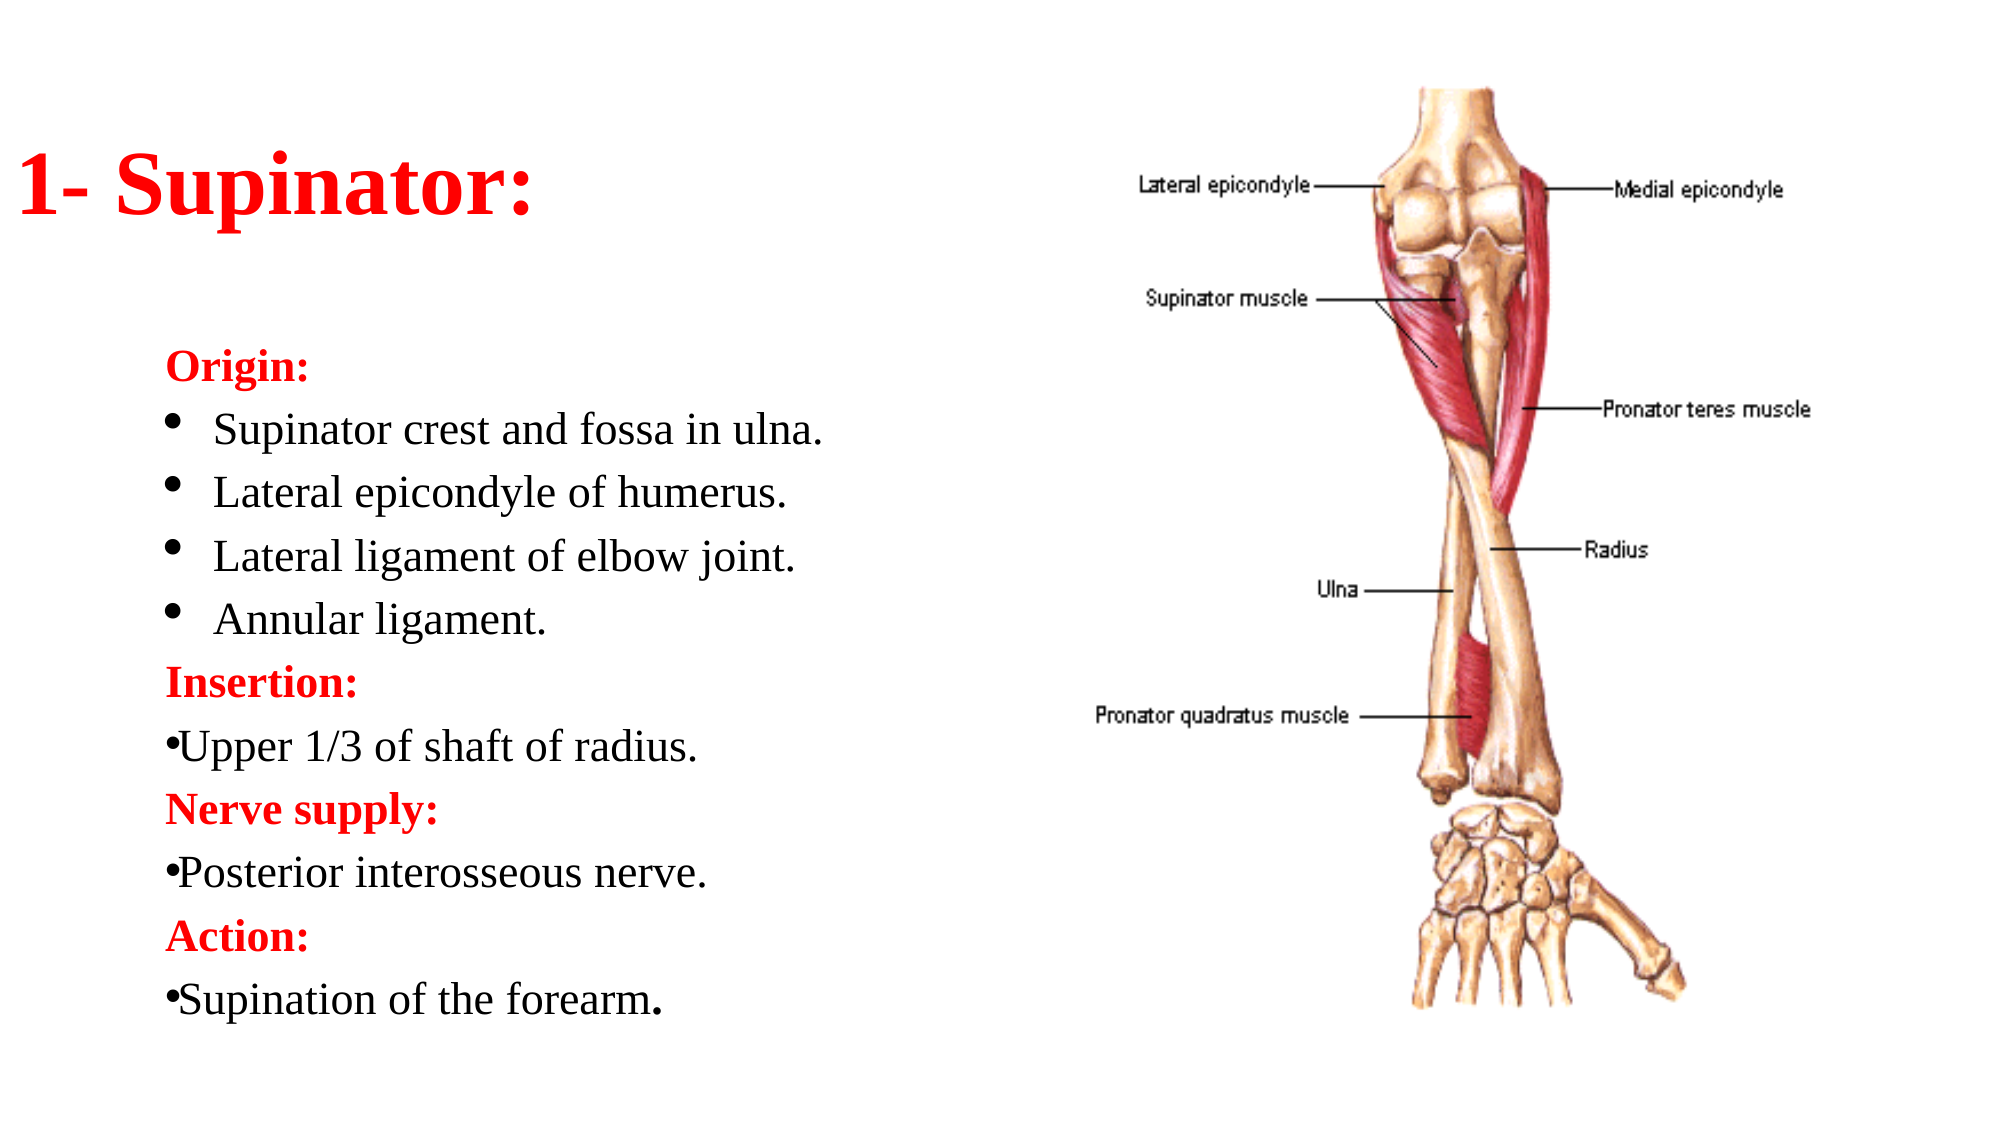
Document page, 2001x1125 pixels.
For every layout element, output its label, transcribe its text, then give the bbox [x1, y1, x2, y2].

title 1- Supinator: [0, 91, 803, 278]
list Origin: Supinator crest and fossa in ulna. Lateral epicondyle of humerus. Lateral ligament of elbow joint. Annular ligament. Insertion: Upper 1/3 of shaft of radius. Nerve supply: Posterior interosseous nerve. Action: Supination of the forearm. [150, 319, 999, 1034]
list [999, 18, 1925, 1057]
